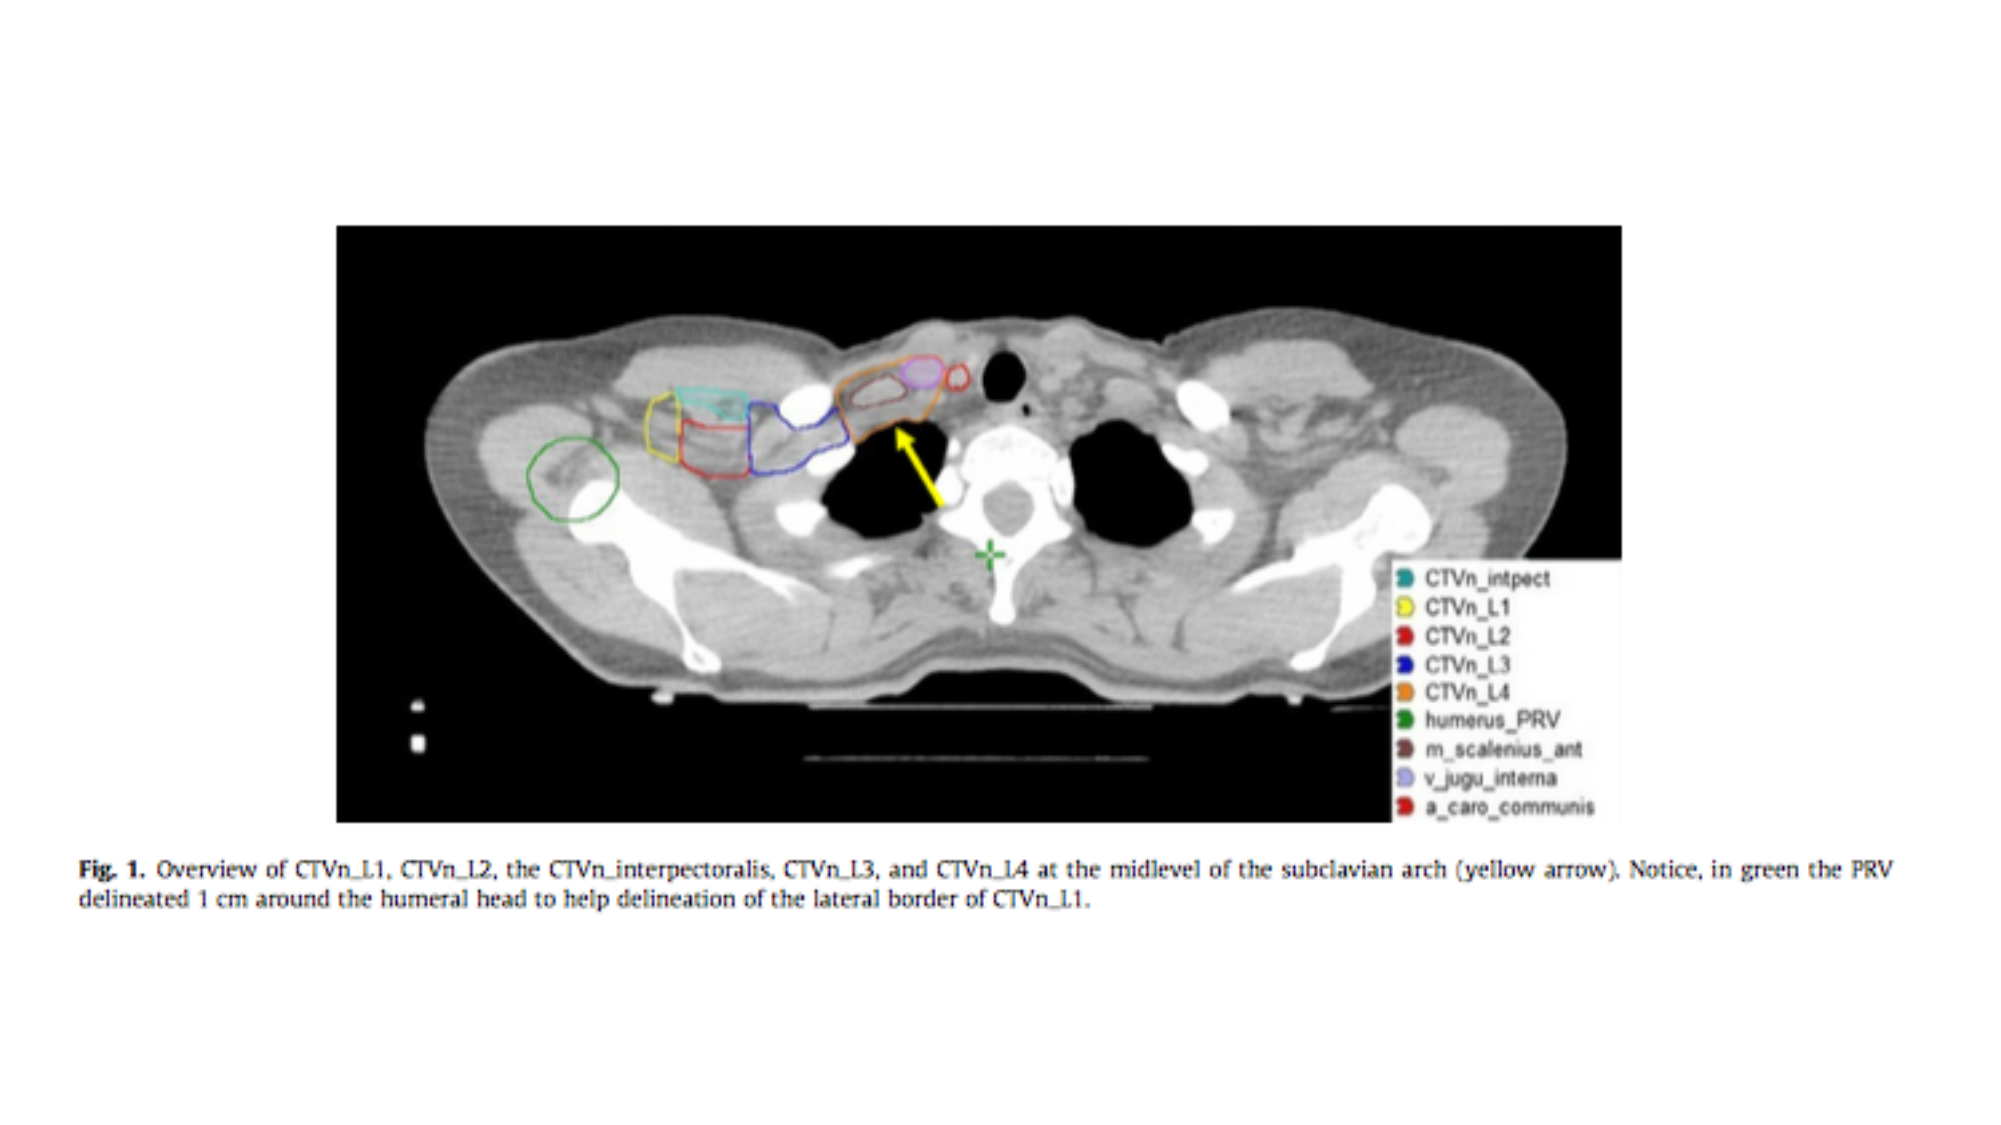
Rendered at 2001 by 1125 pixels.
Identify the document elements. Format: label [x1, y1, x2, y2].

picture [38, 197, 1962, 928]
